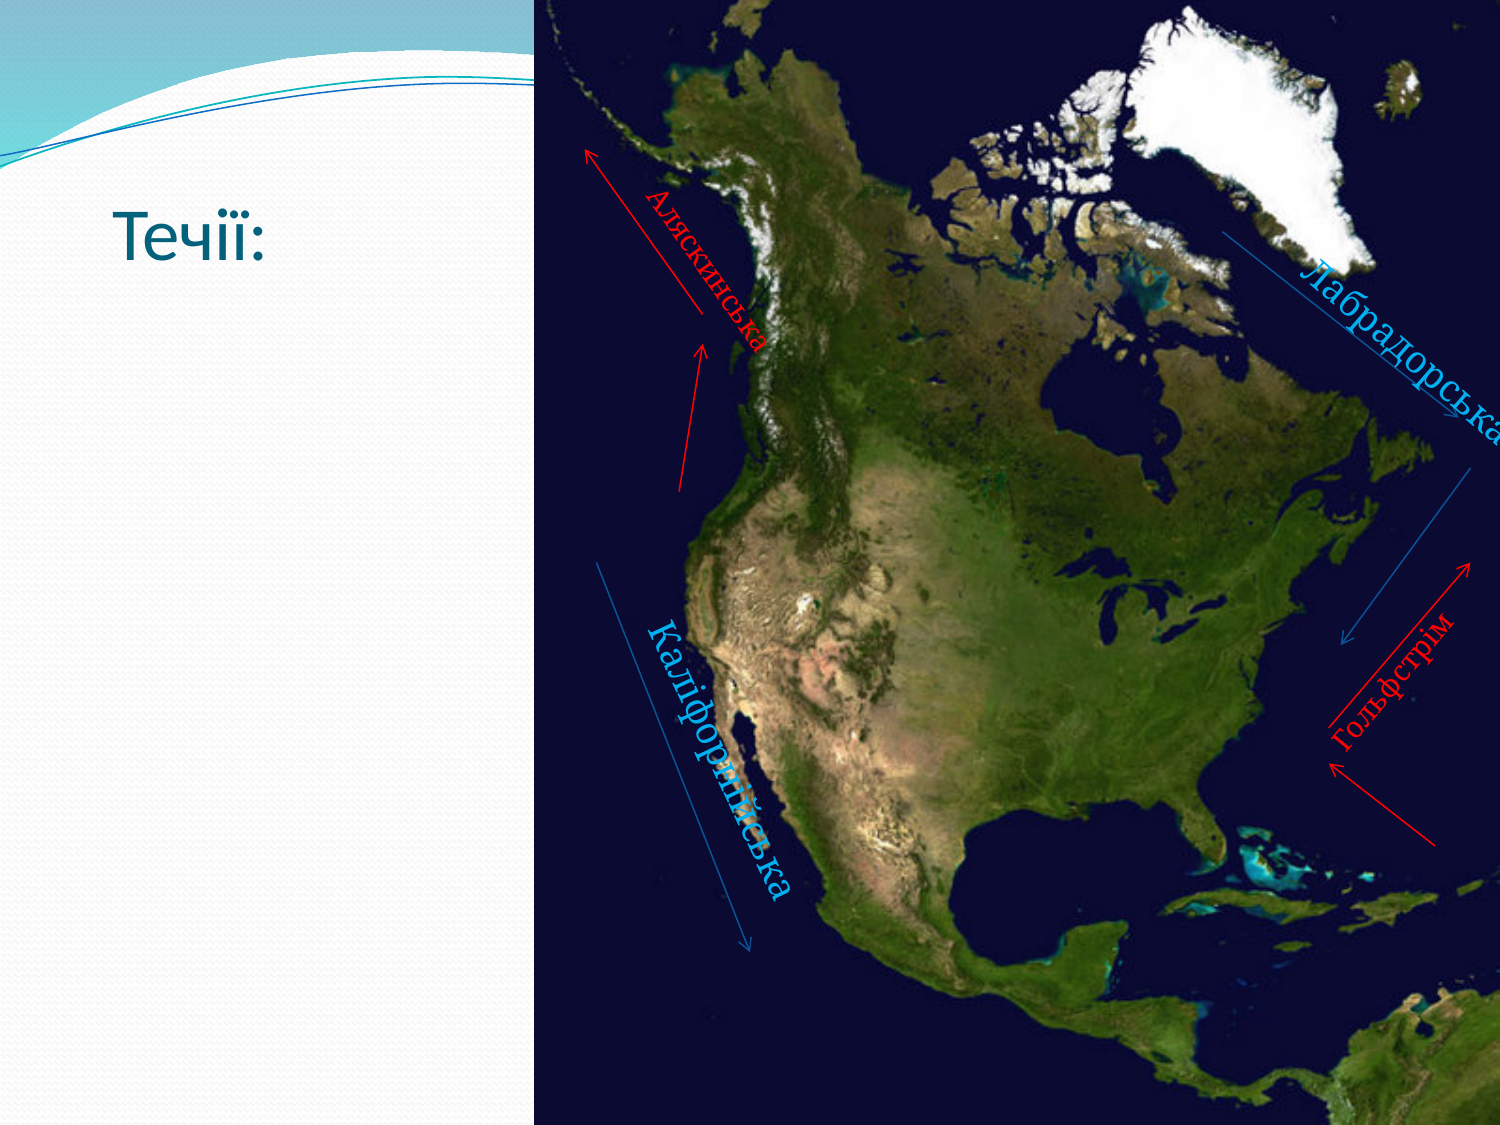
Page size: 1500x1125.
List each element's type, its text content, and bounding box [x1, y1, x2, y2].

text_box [1222, 231, 1459, 418]
title Течії: [112, 84, 527, 275]
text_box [1340, 467, 1471, 646]
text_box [596, 562, 751, 953]
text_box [1328, 762, 1436, 847]
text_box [1328, 562, 1471, 729]
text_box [678, 343, 703, 492]
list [534, 0, 1500, 1125]
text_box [584, 148, 703, 315]
